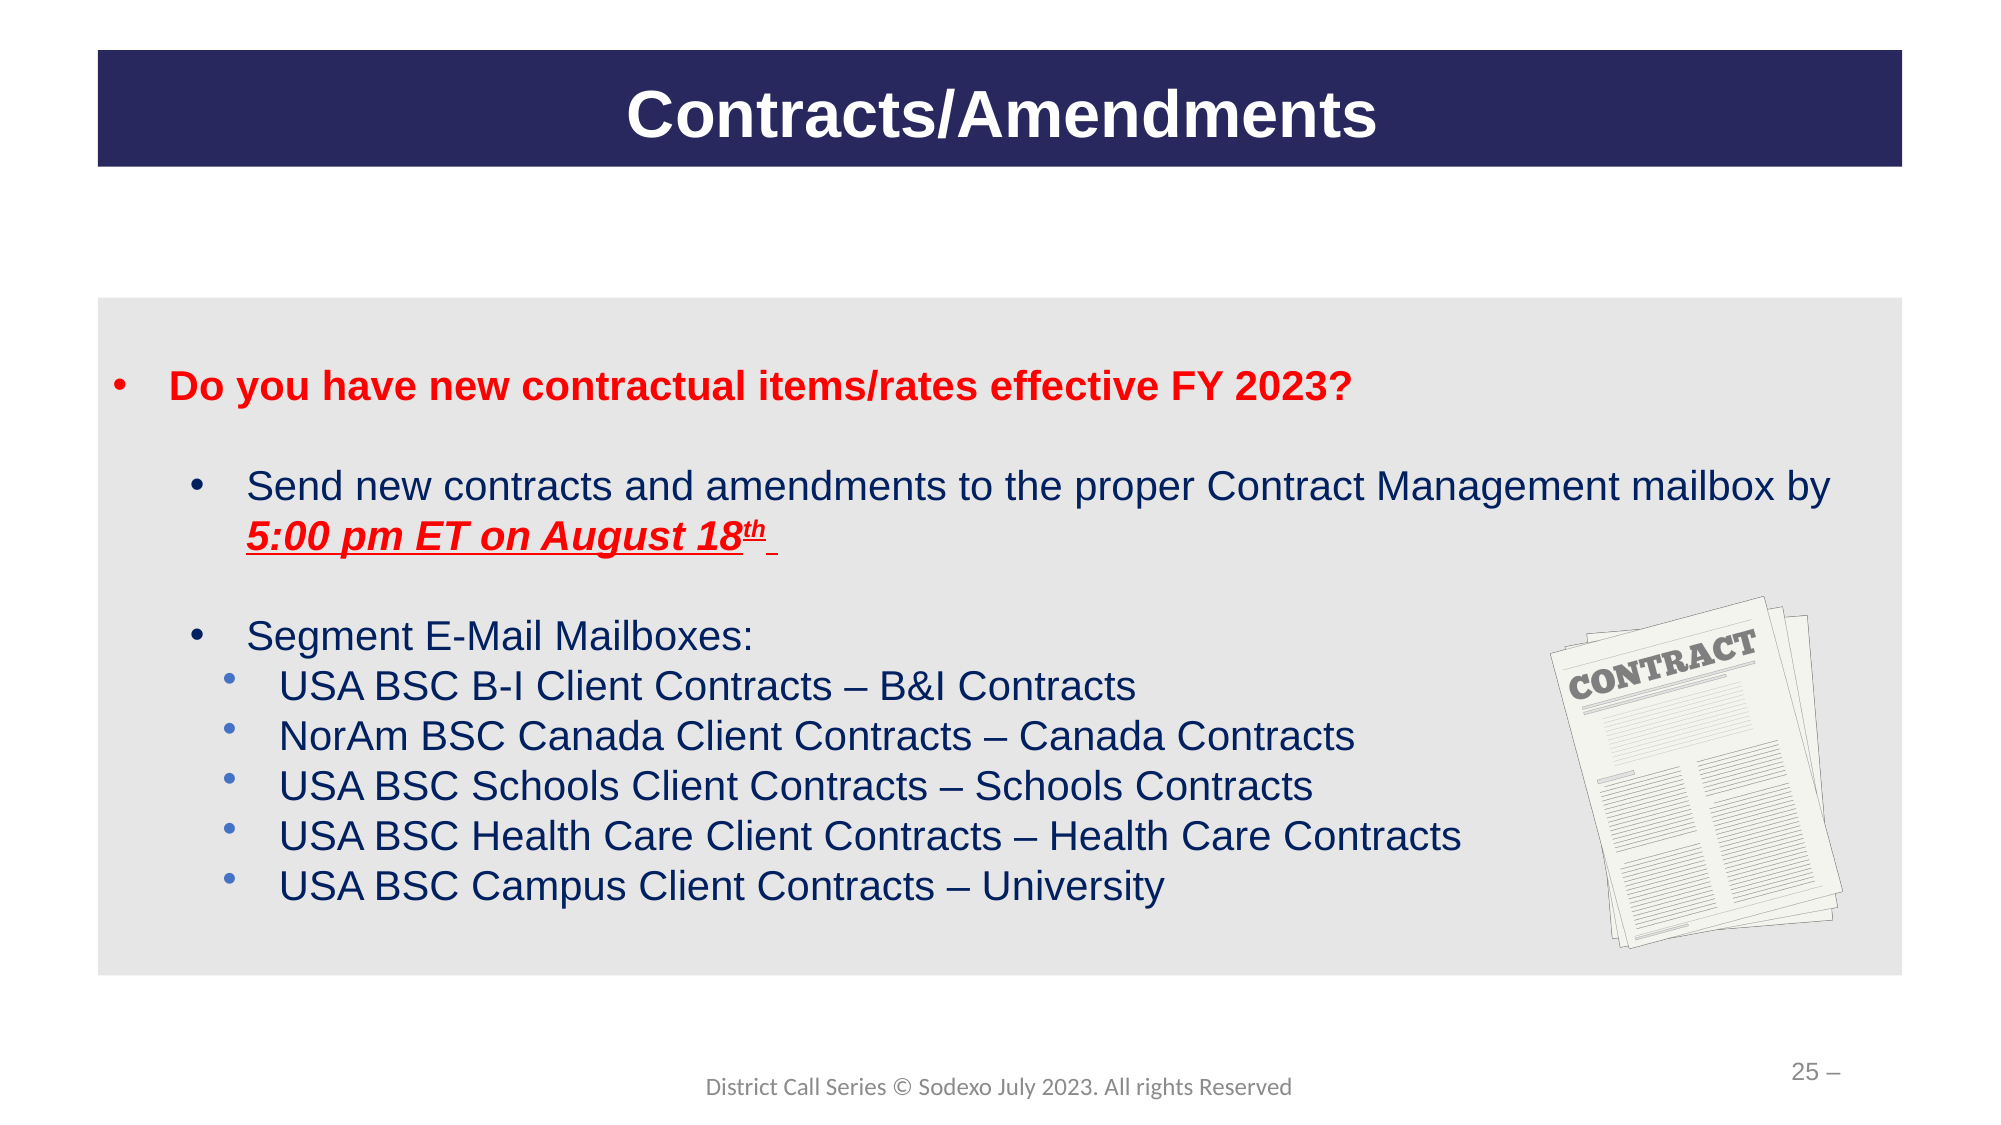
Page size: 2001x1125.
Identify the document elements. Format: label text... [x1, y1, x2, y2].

picture [1549, 596, 1843, 949]
title Contracts/Amendments [97, 50, 1903, 167]
slide_number 25 – [1412, 1042, 1863, 1103]
text_box Do you have new contractual items/rates effective FY 2023? Send new contracts and amendments to the proper Contract Management mailbox by 5:00 pm ET on August 18th Segment E-Mail Mailboxes: USA BSC B-I Client Contracts – B&I Contracts NorAm BSC Canada Client Contracts – Canada Contracts USA BSC Schools Client Contracts – Schools Contracts USA BSC Health Care Client Contracts – Health Care Contracts USA BSC Campus Client Contracts – University [97, 351, 1901, 917]
text_box [97, 297, 1903, 976]
footer District Call Series © Sodexo July 2023. All rights Reserved [624, 1057, 1375, 1118]
